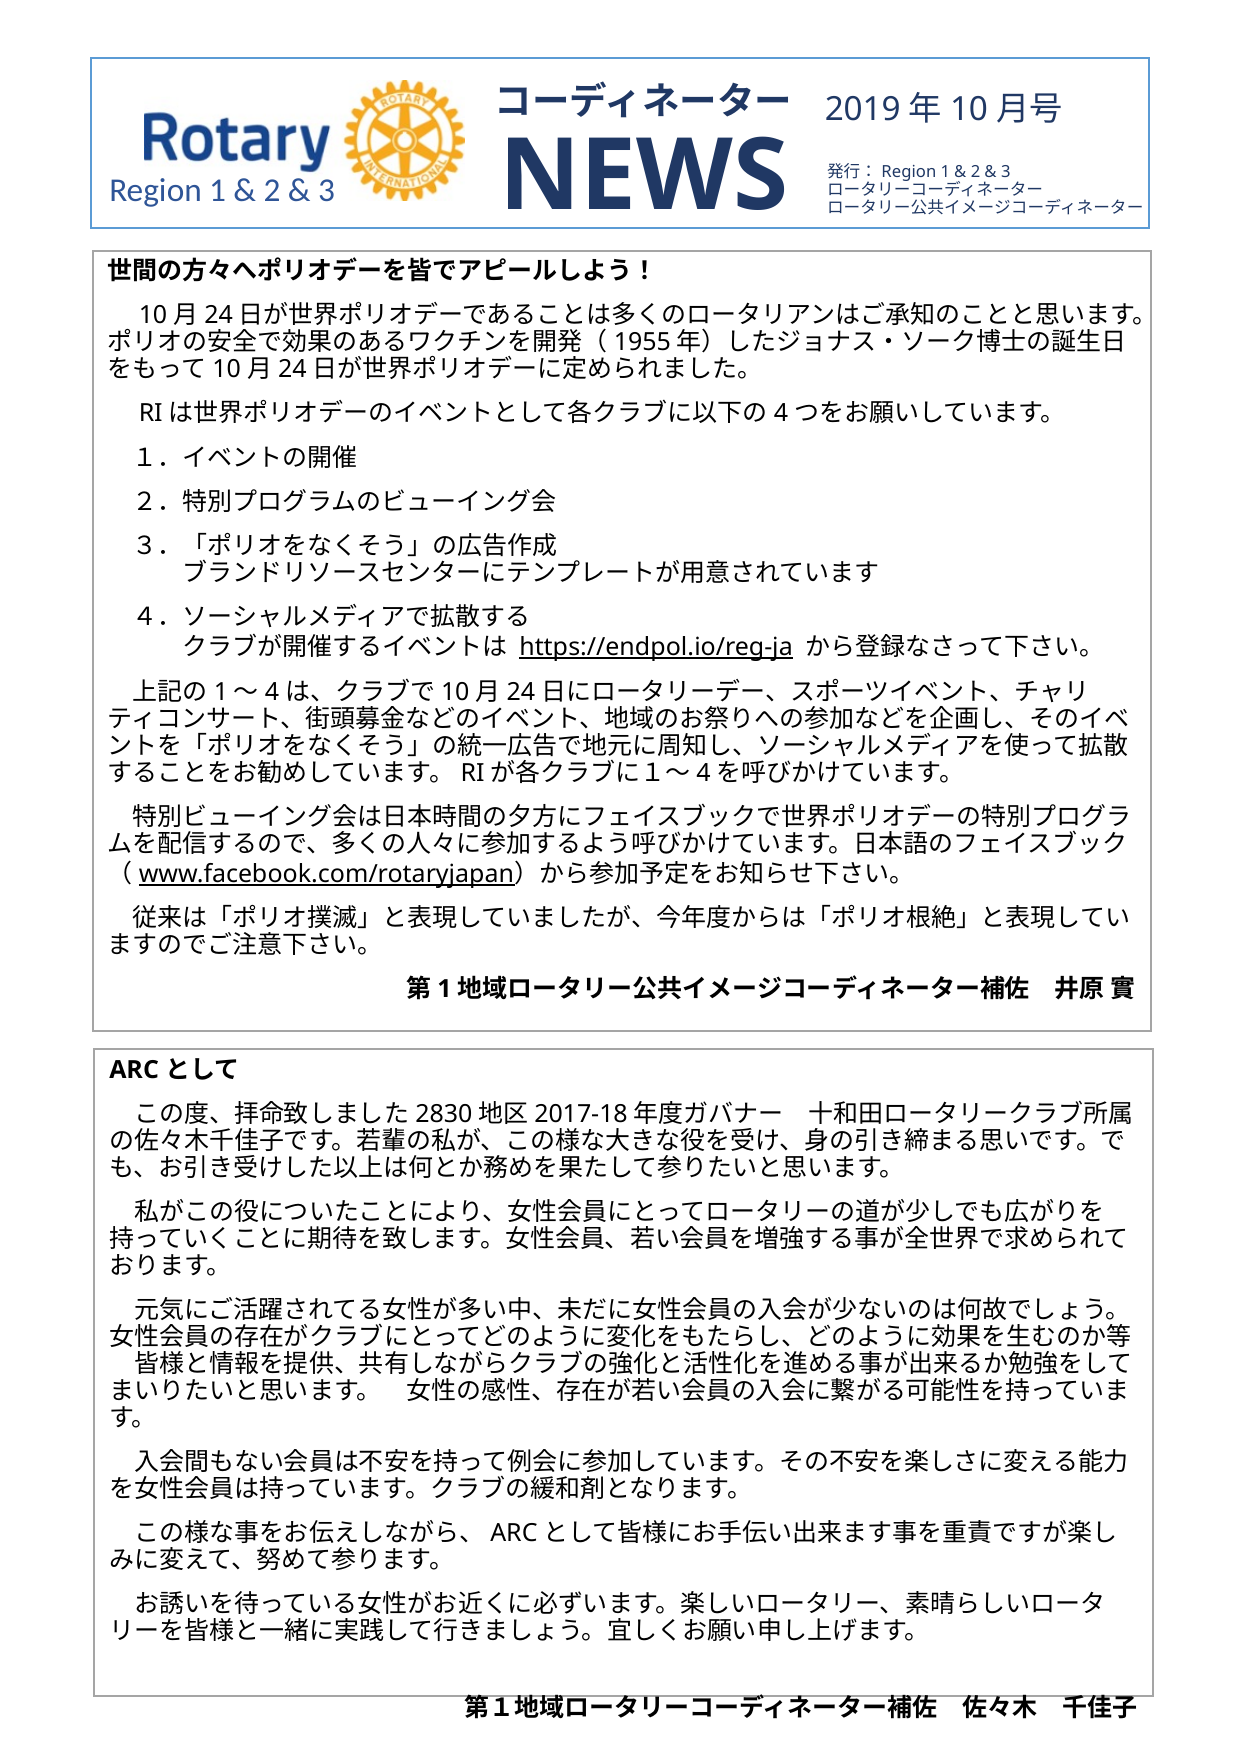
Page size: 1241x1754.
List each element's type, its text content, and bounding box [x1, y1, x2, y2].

text_box Region 1 & 2 & 3 [94, 160, 368, 216]
list 発行：Region 1 & 2 & 3 ロータリーコーディネーター ロータリー公共イメージコーディネーター [850, 155, 1168, 228]
list ARCとして この度、拝命致しました2830地区2017-18年度ガバナー 十和田ロータリークラブ所属の佐々木千佳子です。若輩の私が、この様な大きな役を受け、身の引き締まる思いです。でも、お引き受けした以上は何とか務めを果たして参りたいと思います。 私がこの役についたことにより、女性会員にとってロータリーの道が少しでも広がりを持っていくことに期待を致します。女性会員、若い会員を増強する事が全世界で求められております。 元気にご活躍されてる女性が多い中、未だに女性会員の入会が少ないのは何故でしょう。女性会員の存在がクラブにとってどのように変化をもたらし、どのように効果を生むのか等 皆様と情報を提供、共有しながらクラブの強化と活性化を進める事が出来るか勉強をしてまいりたいと思います。 女性の感性、存在が若い会員の入会に繋がる可能性を持っています。 入会間もない会員は不安を持って例会に参加しています。その不安を楽しさに変える能力を女性会員は持っています。クラブの緩和剤となります。 この様な事をお伝えしながら、ARCとして皆様にお手伝い出来ます事を重責ですが楽しみに変えて、努めて参ります。 お誘いを待っている女性がお近くに必ずいます。楽しいロータリー、素晴らしいロータリーを皆様と一緒に実践して行きましょう。宜しくお願い申し上げます。 第１地域ロータリーコーディネーター補佐 佐々木 千佳子 [93, 1048, 1154, 1697]
list 世間の方々へポリオデーを皆でアピールしよう！ 10月24日が世界ポリオデーであることは多くのロータリアンはご承知のことと思います。ポリオの安全で効果のあるワクチンを開発（1955年）したジョナス・ソーク博士の誕生日をもって10月24日が世界ポリオデーに定められました。 RIは世界ポリオデーのイベントとして各クラブに以下の4つをお願いしています。 １．イベントの開催 ２．特別プログラムのビューイング会 ３．「ポリオをなくそう」の広告作成 ブランドリソースセンターにテンプレートが用意されています ４．ソーシャルメディアで拡散する クラブが開催するイベントは https://endpol.io/reg-ja から登録なさって下さい。 上記の1〜4は、クラブで10月24日にロータリーデー、スポーツイベント、チャリティコンサート、街頭募金などのイベント、地域のお祭りへの参加などを企画し、そのイベントを「ポリオをなくそう」の統一広告で地元に周知し、ソーシャルメディアを使って拡散することをお勧めしています。RIが各クラブに１〜4を呼びかけています。 特別ビューイング会は日本時間の夕方にフェイスブックで世界ポリオデーの特別プログラムを配信するので、多くの人々に参加するよう呼びかけています。日本語のフェイスブック（www.facebook.com/rotaryjapan）から参加予定をお知らせ下さい。 従来は「ポリオ撲滅」と表現していましたが、今年度からは「ポリオ根絶」と表現していますのでご注意下さい。 第1地域ロータリー公共イメージコーディネーター補佐 井原 實 [92, 250, 1152, 1032]
text_box [90, 57, 1150, 229]
picture [144, 80, 465, 201]
list コーディネーター NEWS [438, 75, 850, 237]
list 2019年10月号 [850, 84, 1089, 122]
